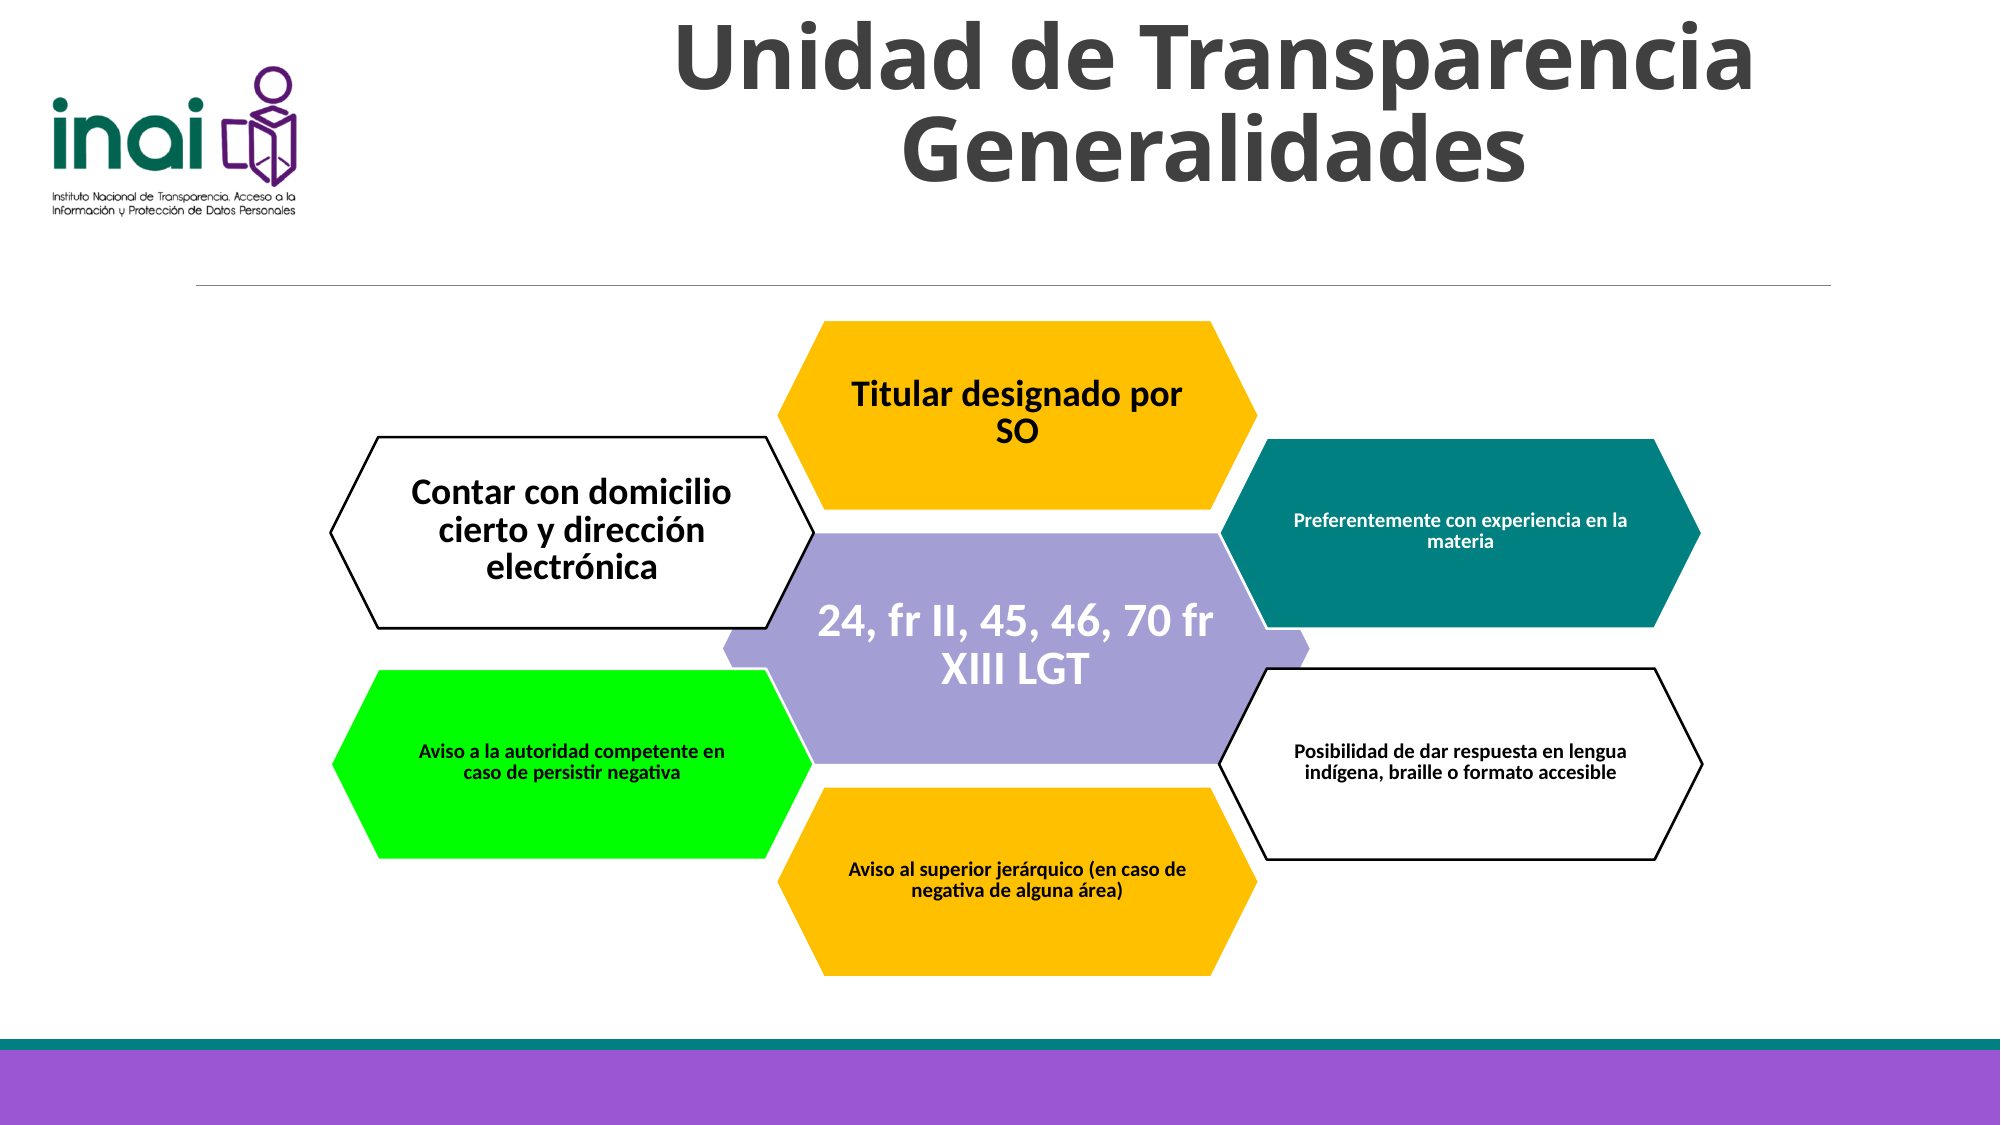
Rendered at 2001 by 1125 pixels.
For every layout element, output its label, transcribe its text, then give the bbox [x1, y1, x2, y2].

title Unidad de Transparencia Generalidades [428, 79, 2000, 207]
picture [30, 30, 319, 253]
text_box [329, 319, 1703, 978]
